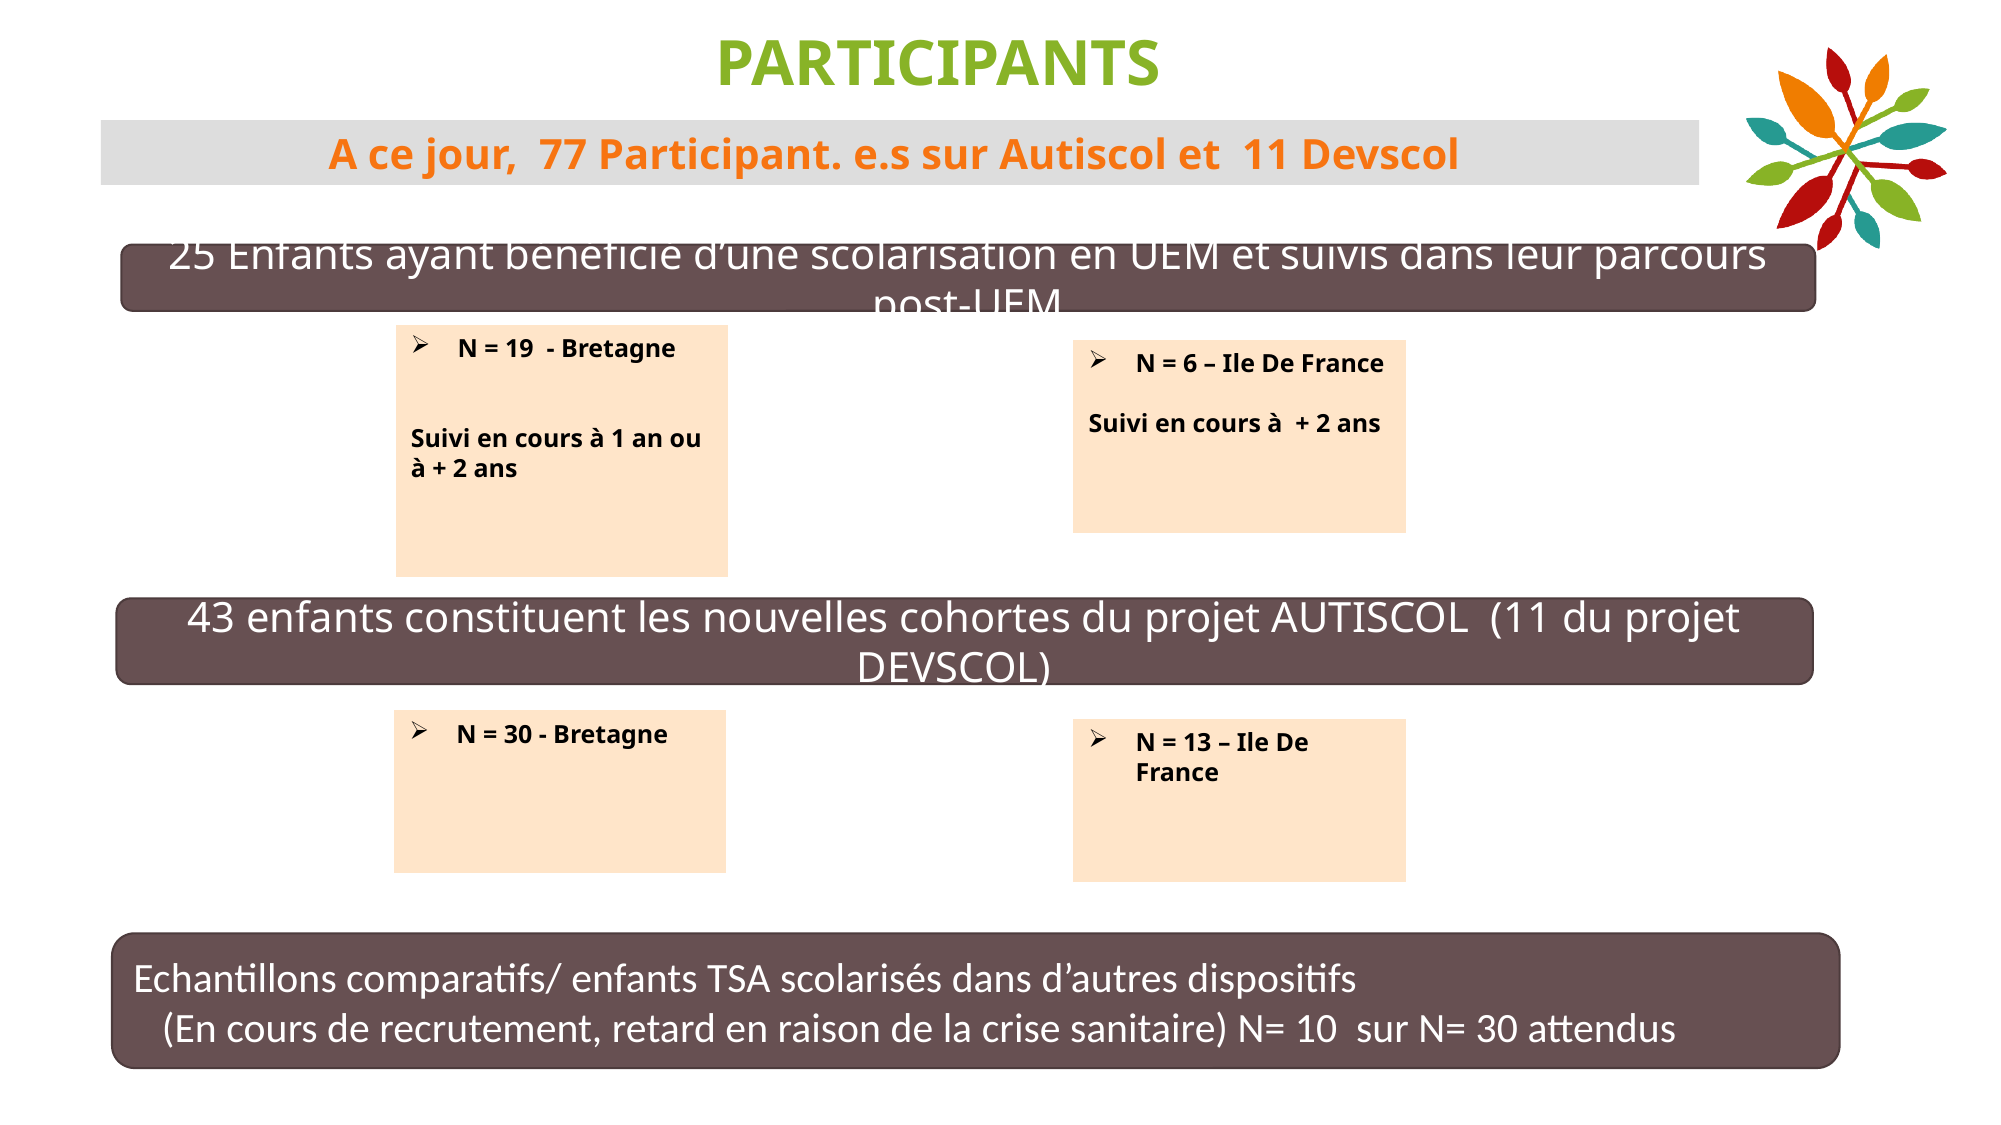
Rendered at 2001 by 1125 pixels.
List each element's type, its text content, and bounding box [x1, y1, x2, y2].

picture [1722, 30, 1970, 271]
title PARTICIPANTS [150, 0, 1728, 133]
text_box N = 6 – Ile De France Suivi en cours à + 2 ans [1073, 340, 1406, 533]
text_box A ce jour, 77 Participant. e.s sur Autiscol et 11 Devscol [100, 120, 1700, 185]
text_box 43 enfants constituent les nouvelles cohortes du projet AUTISCOL (11 du projet DEVSCOL) [115, 597, 1814, 686]
text_box 25 Enfants ayant bénéficié d’une scolarisation en UEM et suivis dans leur parcours post-UEM [120, 243, 1817, 312]
text_box Echantillons comparatifs/ enfants TSA scolarisés dans d’autres dispositifs (En cours de recrutement, retard en raison de la crise sanitaire) N= 10 sur N= 30 attendus [110, 932, 1841, 1070]
text_box N = 30 - Bretagne [394, 710, 726, 873]
text_box N = 19 - Bretagne Suivi en cours à 1 an ou à + 2 ans [396, 325, 728, 577]
text_box N = 13 – Ile De France [1073, 719, 1406, 882]
